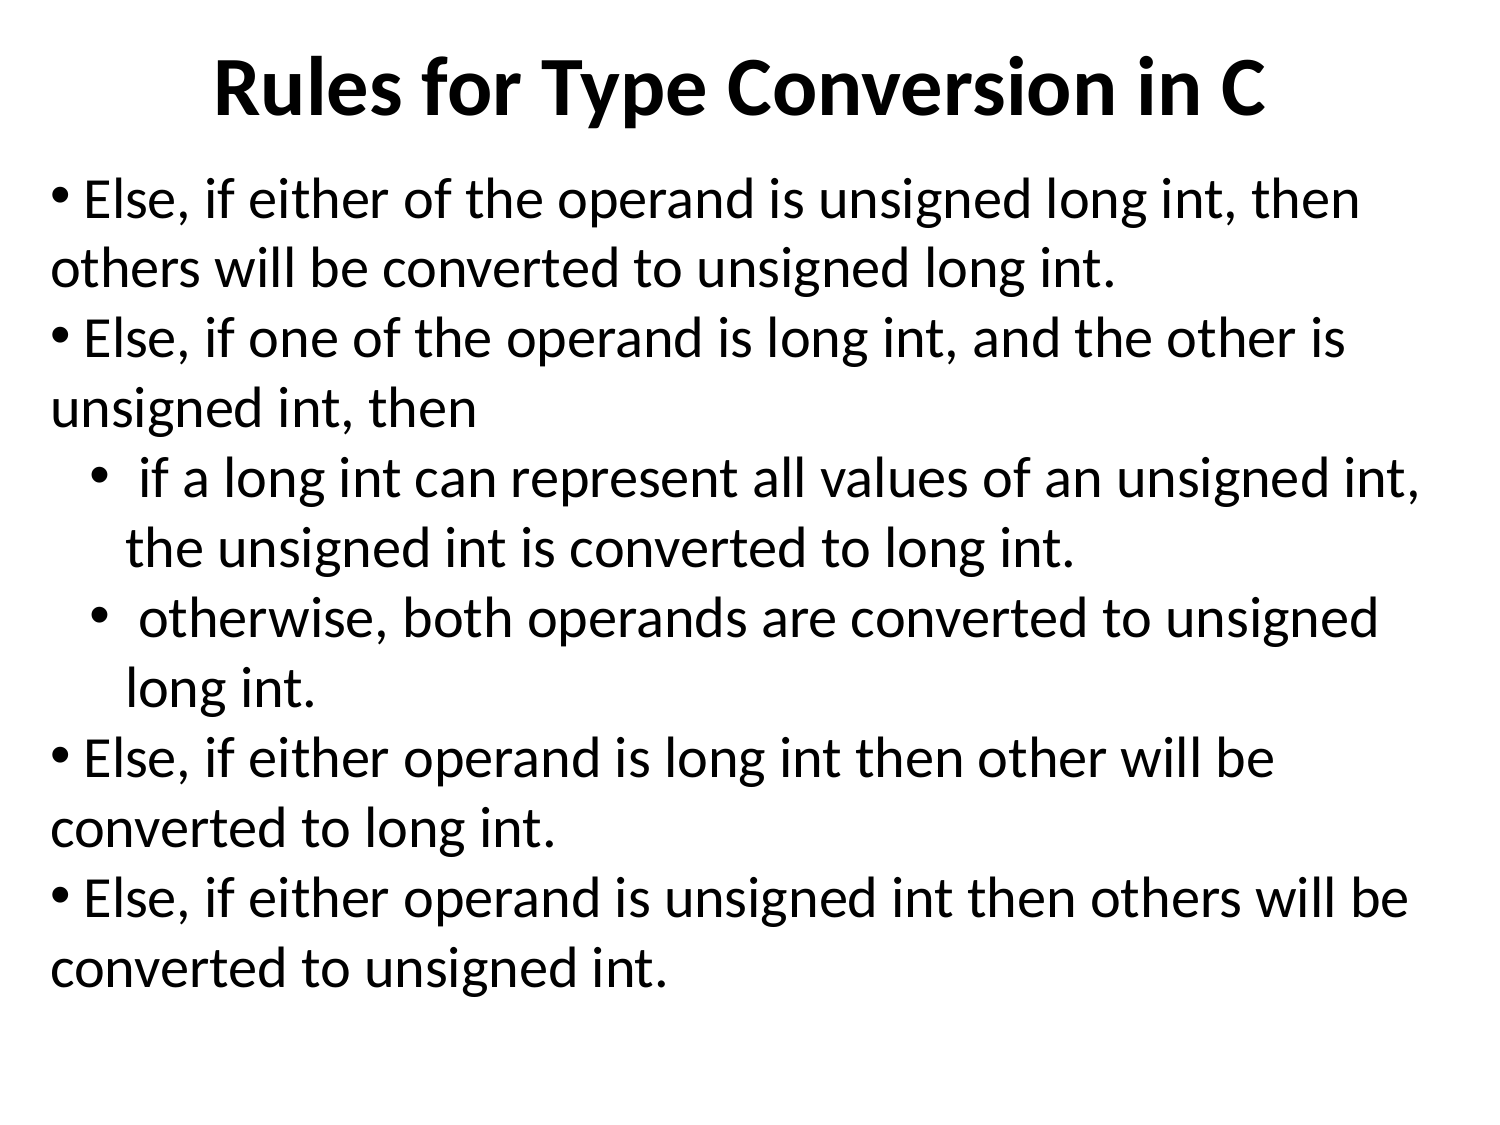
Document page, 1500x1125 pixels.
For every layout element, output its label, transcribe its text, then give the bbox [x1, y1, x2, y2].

title Rules for Type Conversion in C [28, 23, 1454, 141]
text_box Else, if either of the operand is unsigned long int, then others will be converted to unsigned long int. Else, if one of the operand is long int, and the other is unsigned int, then if a long int can represent all values of an unsigned int, the unsigned int is converted to long int. otherwise, both operands are converted to unsigned long int. Else, if either operand is long int then other will be converted to long int. Else, if either operand is unsigned int then others will be converted to unsigned int. [35, 152, 1442, 1007]
